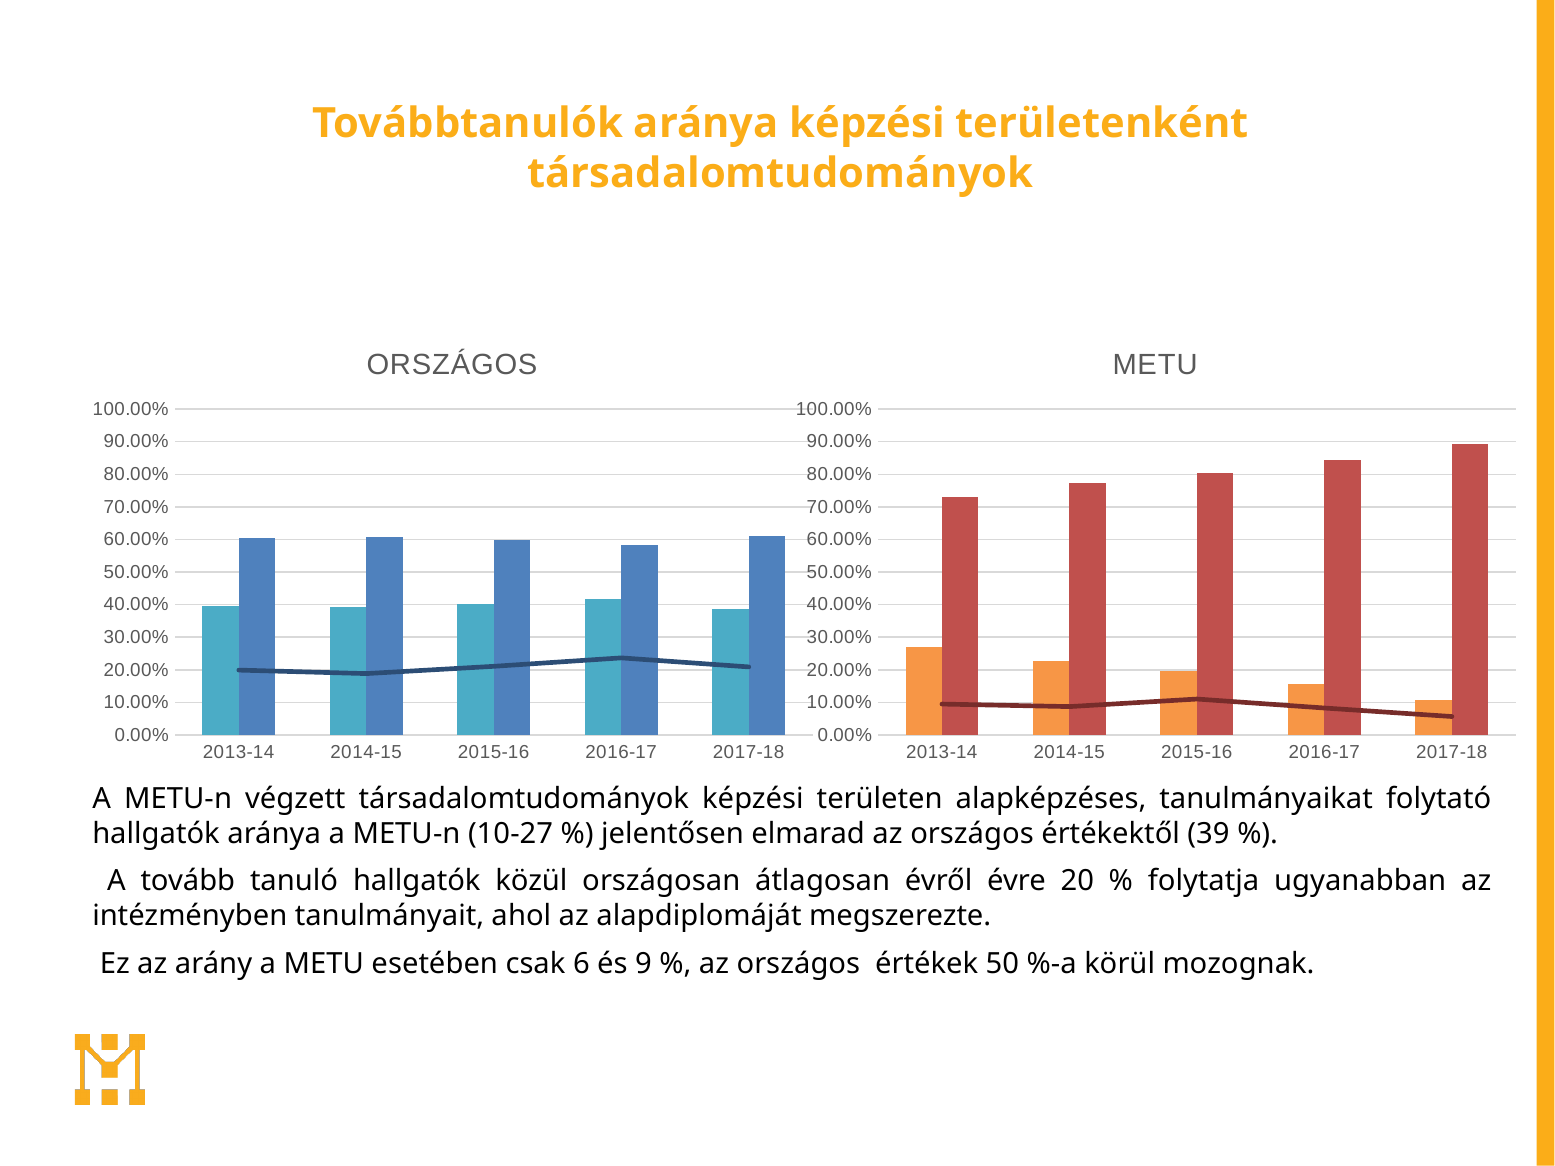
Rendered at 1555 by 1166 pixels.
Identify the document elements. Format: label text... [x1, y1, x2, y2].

text_box A METU-n végzett társadalomtudományok képzési területen alapképzéses, tanulmányaikat folytató hallgatók aránya a METU-n (10-27 %) jelentősen elmarad az országos értékektől (39 %). A tovább tanuló hallgatók közül országosan átlagosan évről évre 20 % folytatja ugyanabban az intézményben tanulmányait, ahol az alapdiplomáját megszerezte. Ez az arány a METU esetében csak 6 és 9 %, az országos értékek 50 %-a körül mozognak. [77, 780, 1508, 987]
title Továbbtanulók aránya képzési területenként társadalomtudományok [77, 87, 1484, 204]
chart [77, 321, 1531, 773]
picture [74, 1034, 145, 1105]
